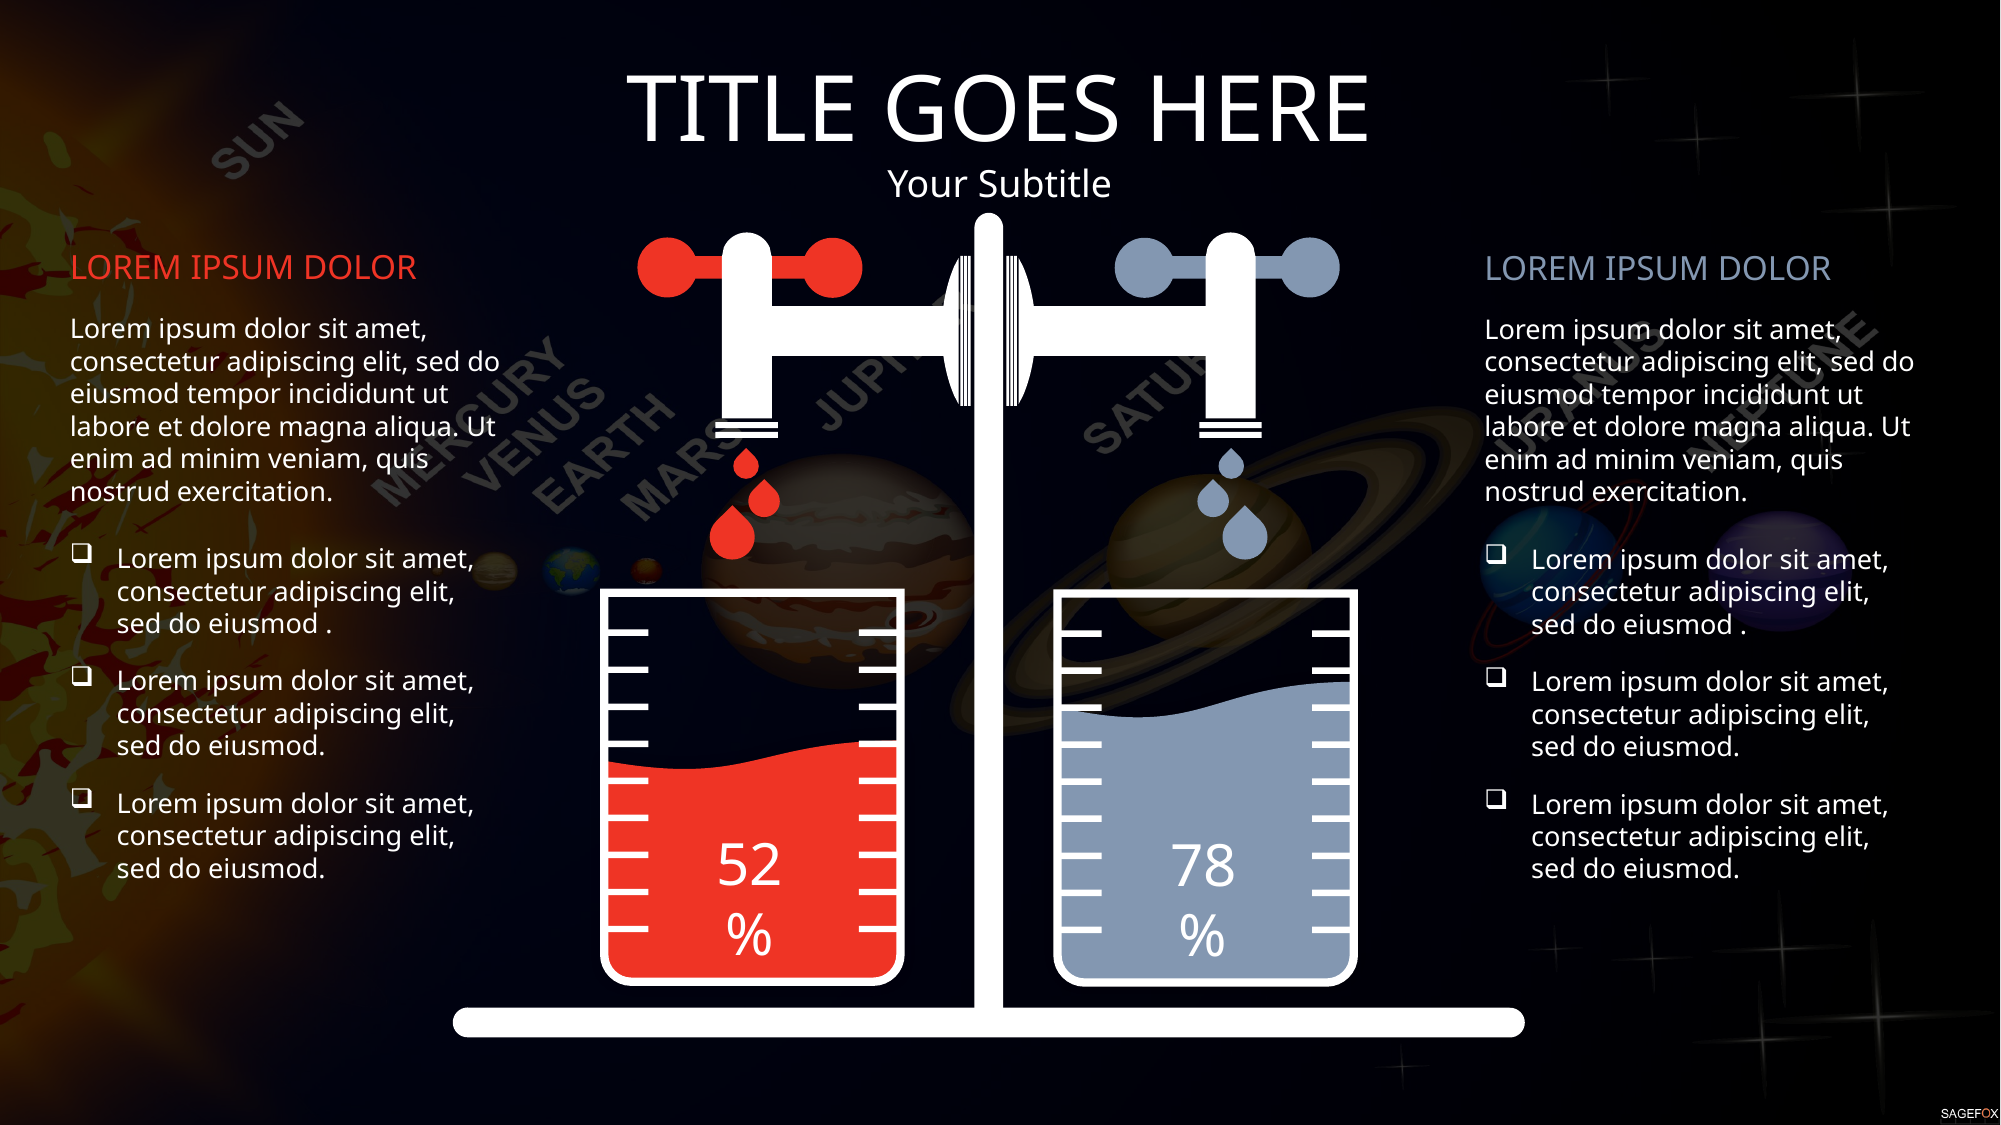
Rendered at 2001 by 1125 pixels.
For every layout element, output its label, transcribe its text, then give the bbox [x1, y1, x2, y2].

text_box [451, 1006, 1526, 1039]
text_box TITLE GOES HERE Your Subtitle [548, 42, 1452, 212]
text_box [1197, 453, 1268, 560]
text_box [637, 232, 971, 438]
picture [0, 0, 2001, 1125]
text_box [1006, 232, 1340, 438]
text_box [1055, 593, 1356, 983]
text_box LOREM IPSUM DOLOR Lorem ipsum dolor sit amet, consectetur adipiscing elit, sed do eiusmod tempor incididunt ut labore et dolore magna aliqua. Ut enim ad minim veniam, quis nostrud exercitation. Lorem ipsum dolor sit amet, consectetur adipiscing elit, sed do eiusmod . Lorem ipsum dolor sit amet, consectetur adipiscing elit, sed do eiusmod. Lorem ipsum dolor sit amet, consectetur adipiscing elit, sed do eiusmod. [1469, 239, 1931, 892]
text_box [602, 592, 903, 982]
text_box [709, 453, 780, 560]
text_box LOREM IPSUM DOLOR Lorem ipsum dolor sit amet, consectetur adipiscing elit, sed do eiusmod tempor incididunt ut labore et dolore magna aliqua. Ut enim ad minim veniam, quis nostrud exercitation. Lorem ipsum dolor sit amet, consectetur adipiscing elit, sed do eiusmod . Lorem ipsum dolor sit amet, consectetur adipiscing elit, sed do eiusmod. Lorem ipsum dolor sit amet, consectetur adipiscing elit, sed do eiusmod. [55, 239, 516, 891]
text_box [973, 211, 1005, 1024]
